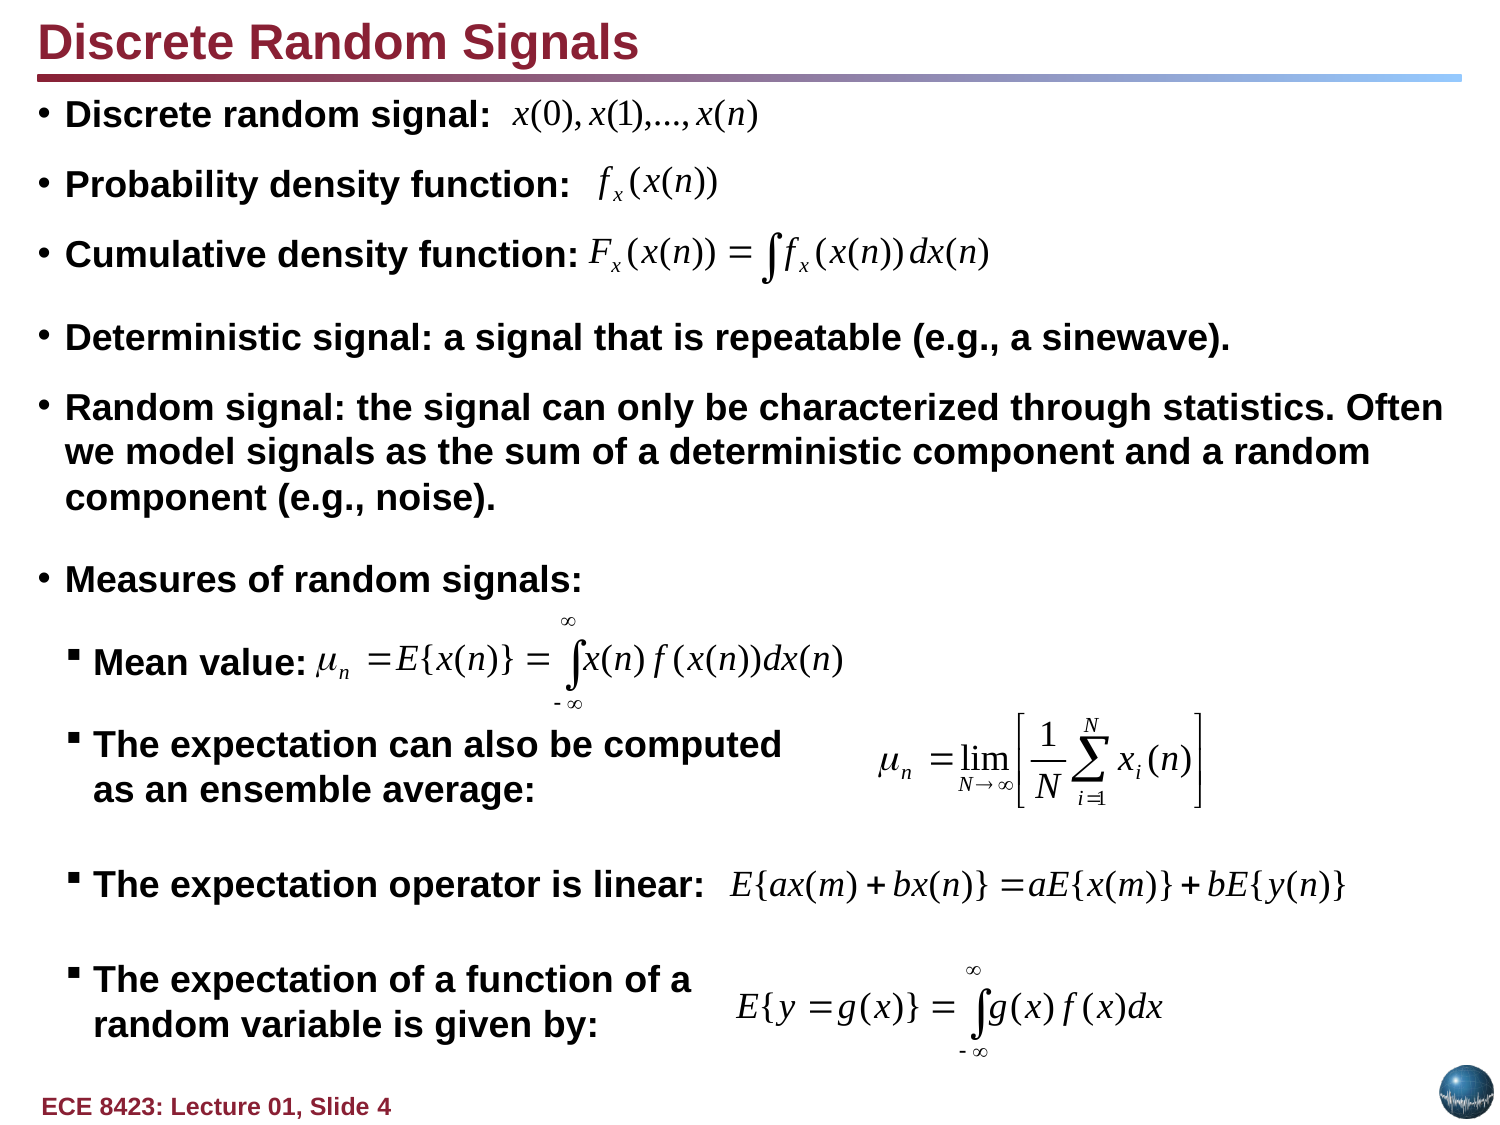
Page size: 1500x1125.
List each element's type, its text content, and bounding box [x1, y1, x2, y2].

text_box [581, 220, 997, 289]
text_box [308, 602, 850, 717]
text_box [505, 91, 766, 142]
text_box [870, 705, 1215, 817]
text_box Discrete random signal: Probability density function: Cumulative density function: Deterministic signal: a signal that is repeatable (e.g., a sinewave). Random signal: the signal can only be characterized through statistics. Often we model signals as the sum of a deterministic component and a random component (e.g., noise). Measures of random signals: Mean value: The expectation can also be computed as an ensemble average: The expectation operator is linear: The expectation of a function of a random variable is given by: [37, 90, 1464, 1083]
text_box Discrete Random Signals [37, 9, 1451, 70]
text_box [723, 862, 1352, 913]
picture [1439, 1065, 1494, 1119]
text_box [729, 950, 1169, 1066]
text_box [585, 155, 726, 212]
